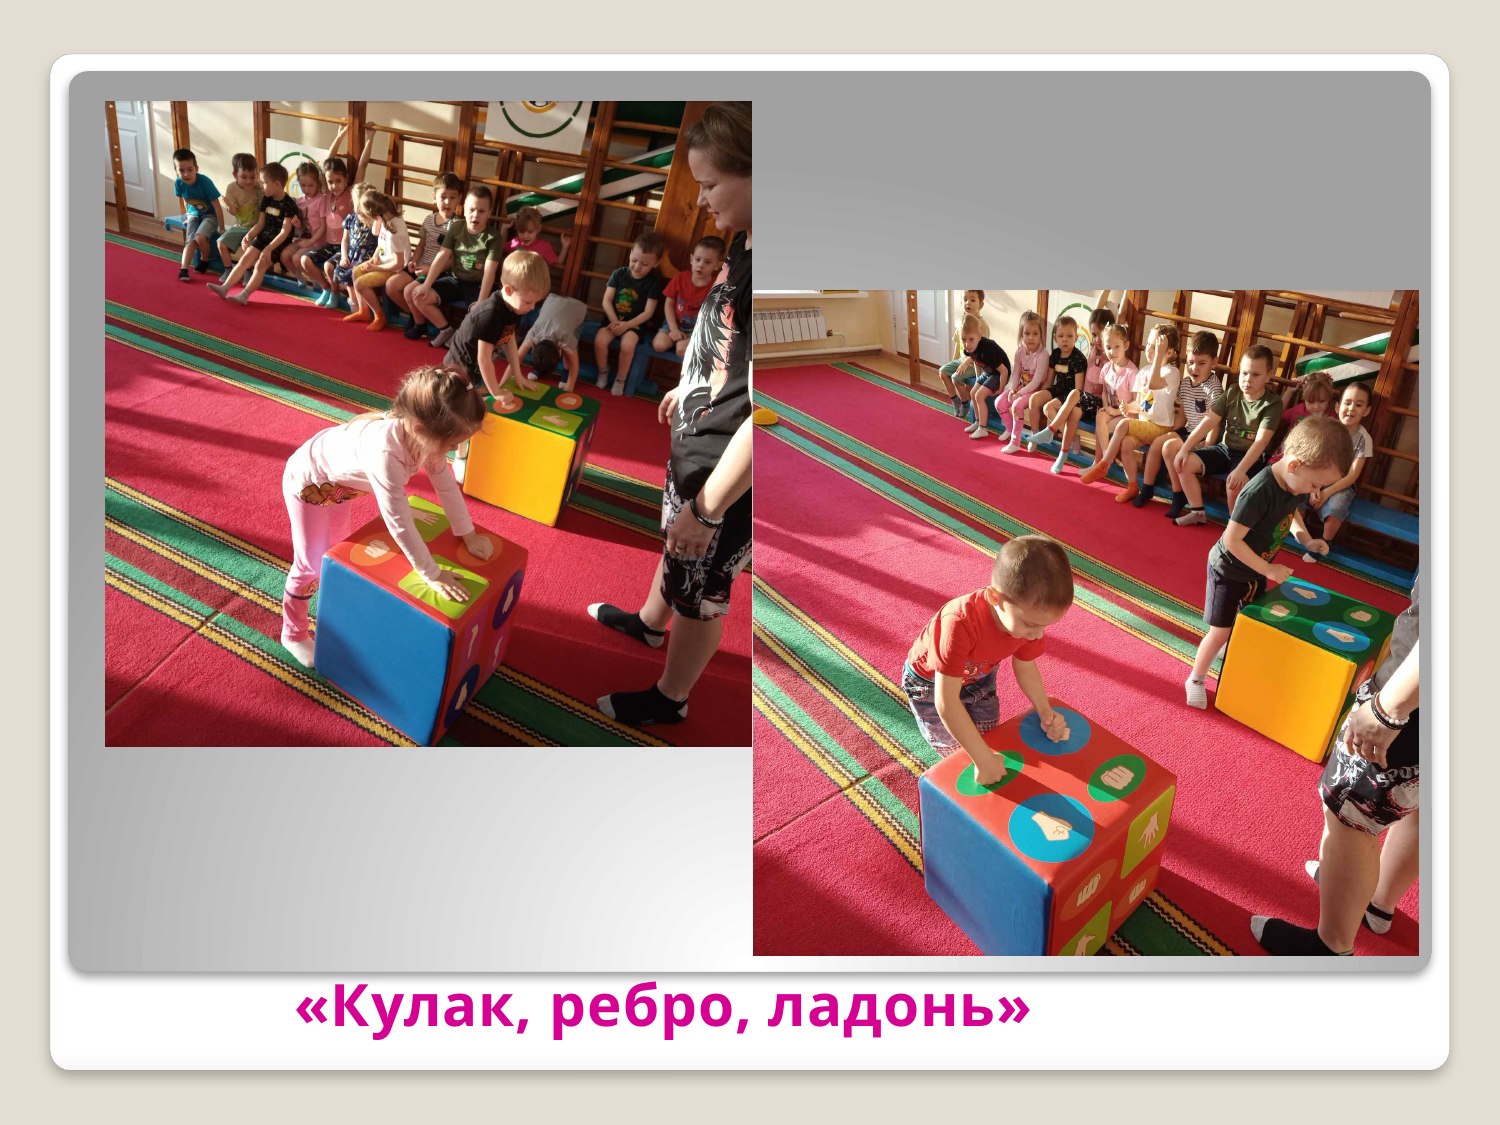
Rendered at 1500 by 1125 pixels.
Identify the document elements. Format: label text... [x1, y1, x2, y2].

text_box «Кулак, ребро, ладонь» [128, 960, 1199, 1046]
picture [105, 101, 752, 748]
picture [753, 290, 1420, 957]
